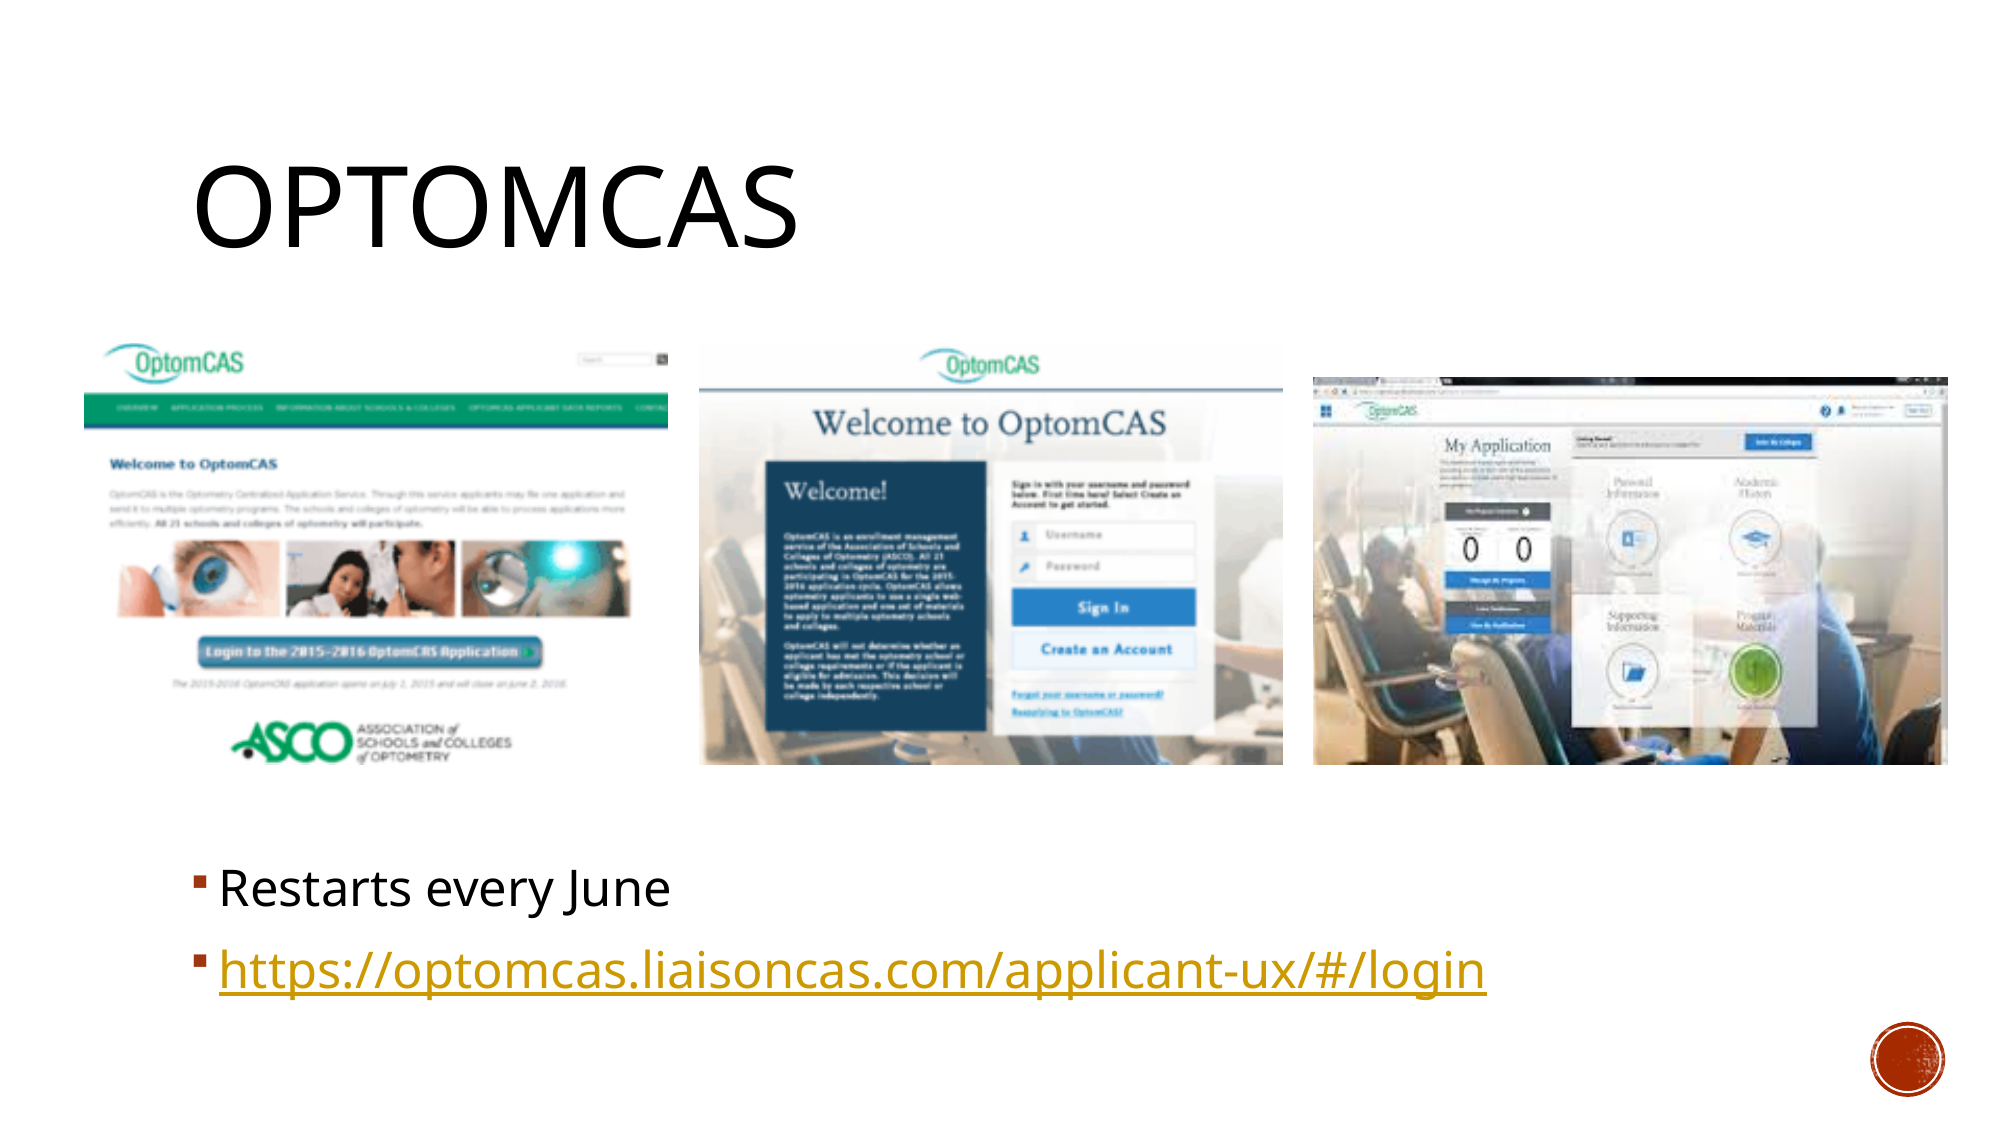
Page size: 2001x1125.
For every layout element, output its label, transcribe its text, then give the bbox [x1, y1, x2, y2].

picture [84, 343, 668, 765]
picture [1313, 377, 1948, 765]
list Restarts every June https://optomcas.liaisoncas.com/applicant-ux/#/login [175, 348, 1826, 1013]
title Optomcas [175, 79, 1826, 344]
picture [699, 343, 1283, 765]
